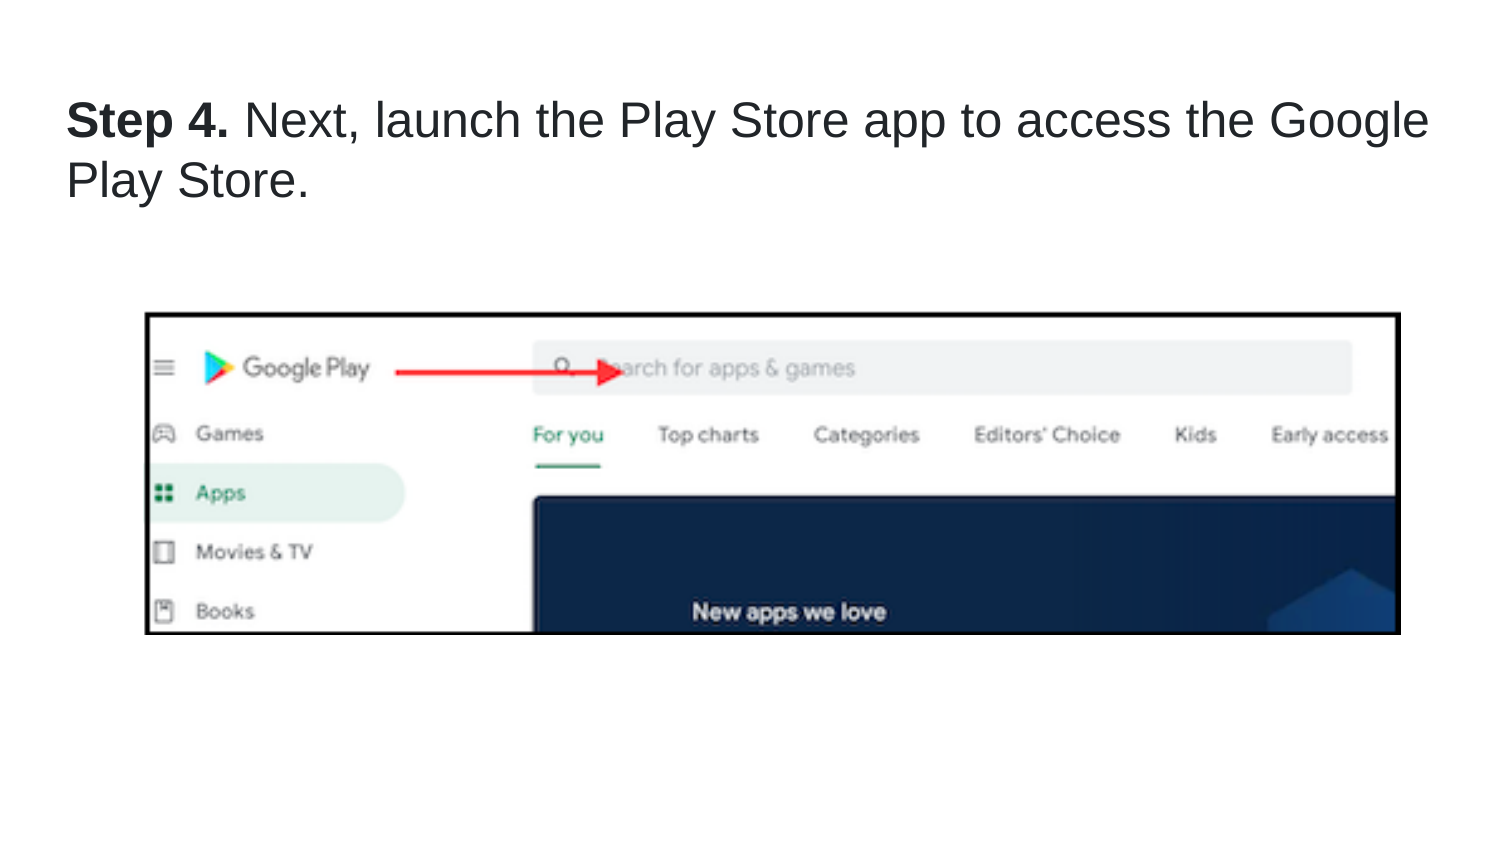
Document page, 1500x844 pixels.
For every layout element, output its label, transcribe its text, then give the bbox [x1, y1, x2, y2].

picture [143, 307, 1401, 636]
title Step 4. Next, launch the Play Store app to access the Google Play Store. [51, 72, 1449, 246]
